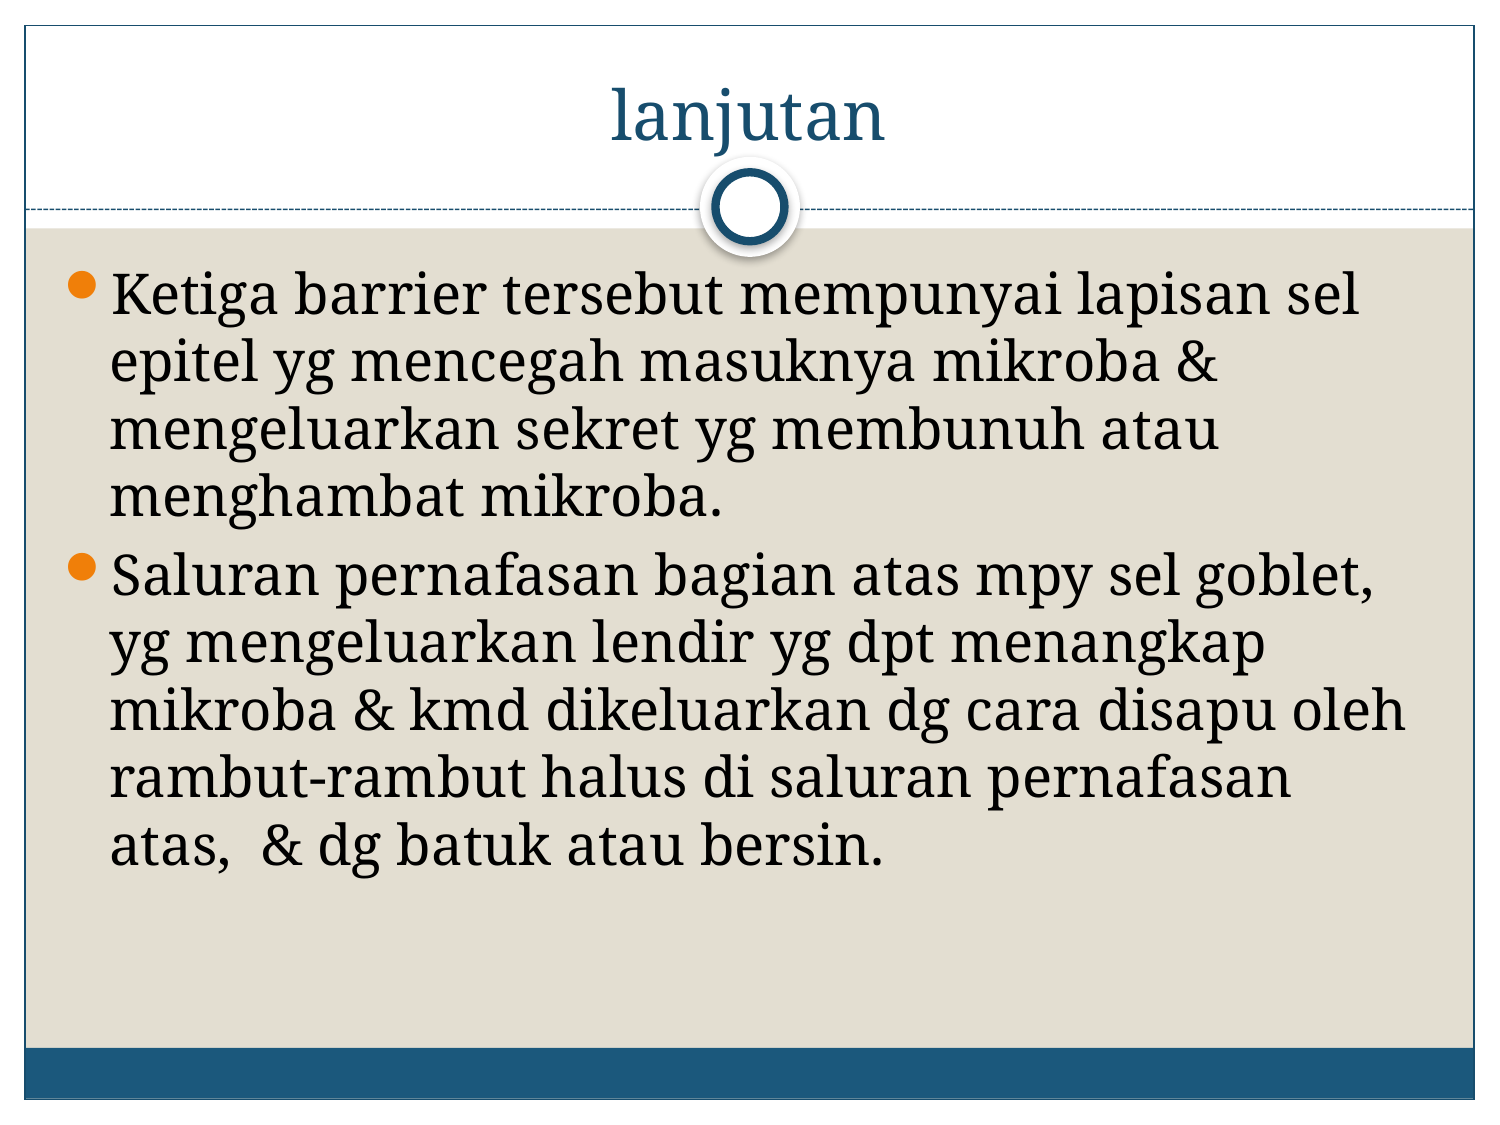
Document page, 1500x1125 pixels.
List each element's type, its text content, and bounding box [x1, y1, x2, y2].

list Ketiga barrier tersebut mempunyai lapisan sel epitel yg mencegah masuknya mikroba & mengeluarkan sekret yg membunuh atau menghambat mikroba. Saluran pernafasan bagian atas mpy sel goblet, yg mengeluarkan lendir yg dpt menangkap mikroba & kmd dikeluarkan dg cara disapu oleh rambut-rambut halus di saluran pernafasan atas, & dg batuk atau bersin. [49, 250, 1445, 1001]
title lanjutan [49, 37, 1450, 162]
